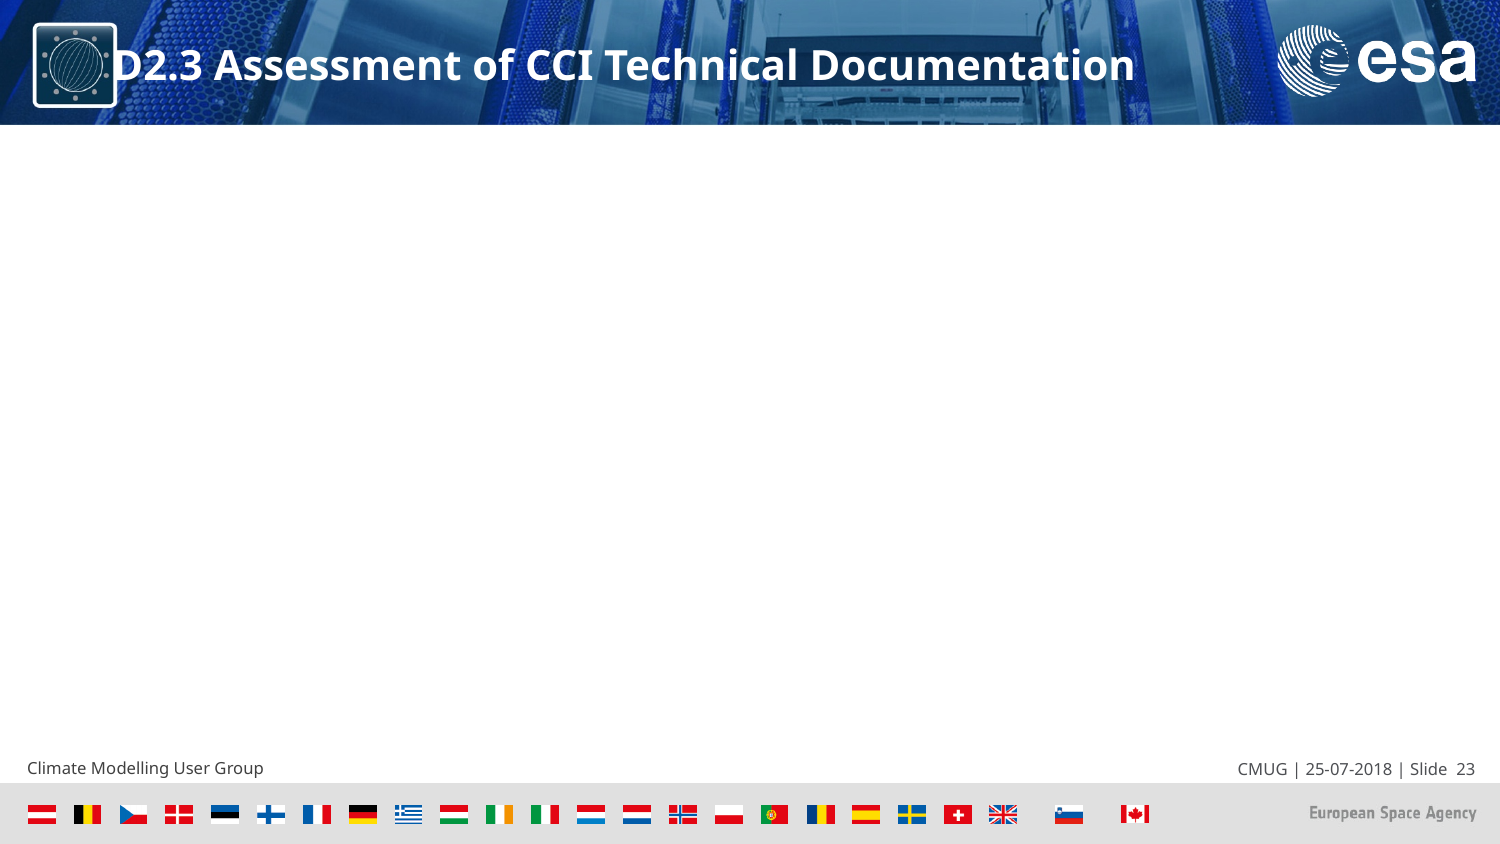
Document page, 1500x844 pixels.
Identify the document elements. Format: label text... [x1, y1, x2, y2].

picture [0, 783, 1500, 844]
title D2.3 Assessment of CCI Technical Documentation [97, 30, 1409, 97]
picture [0, 0, 1500, 127]
